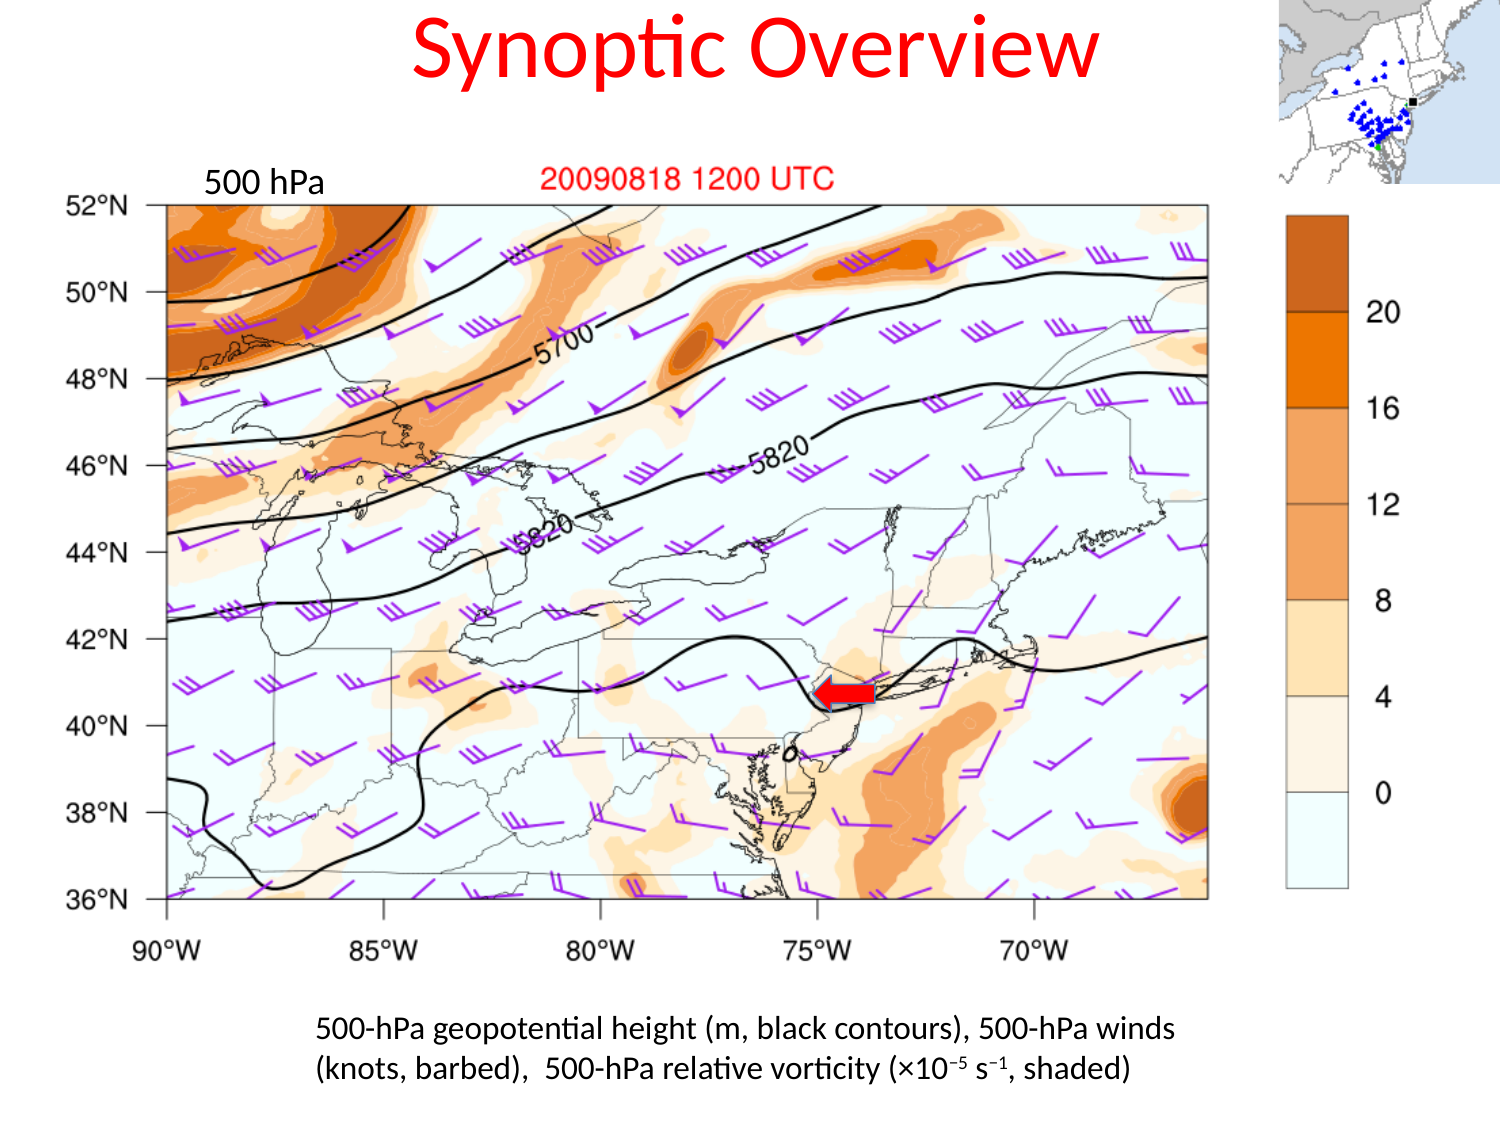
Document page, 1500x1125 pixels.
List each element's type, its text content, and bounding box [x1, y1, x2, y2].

title Synoptic Overview [75, 0, 1276, 96]
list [56, 153, 1444, 972]
picture [1278, 0, 1500, 184]
text_box 500-hPa geopotential height (m, black contours), 500-hPa winds (knots, barbed), 500-hPa relative vorticity (×10−5 s−1, shaded) [299, 998, 1200, 1124]
